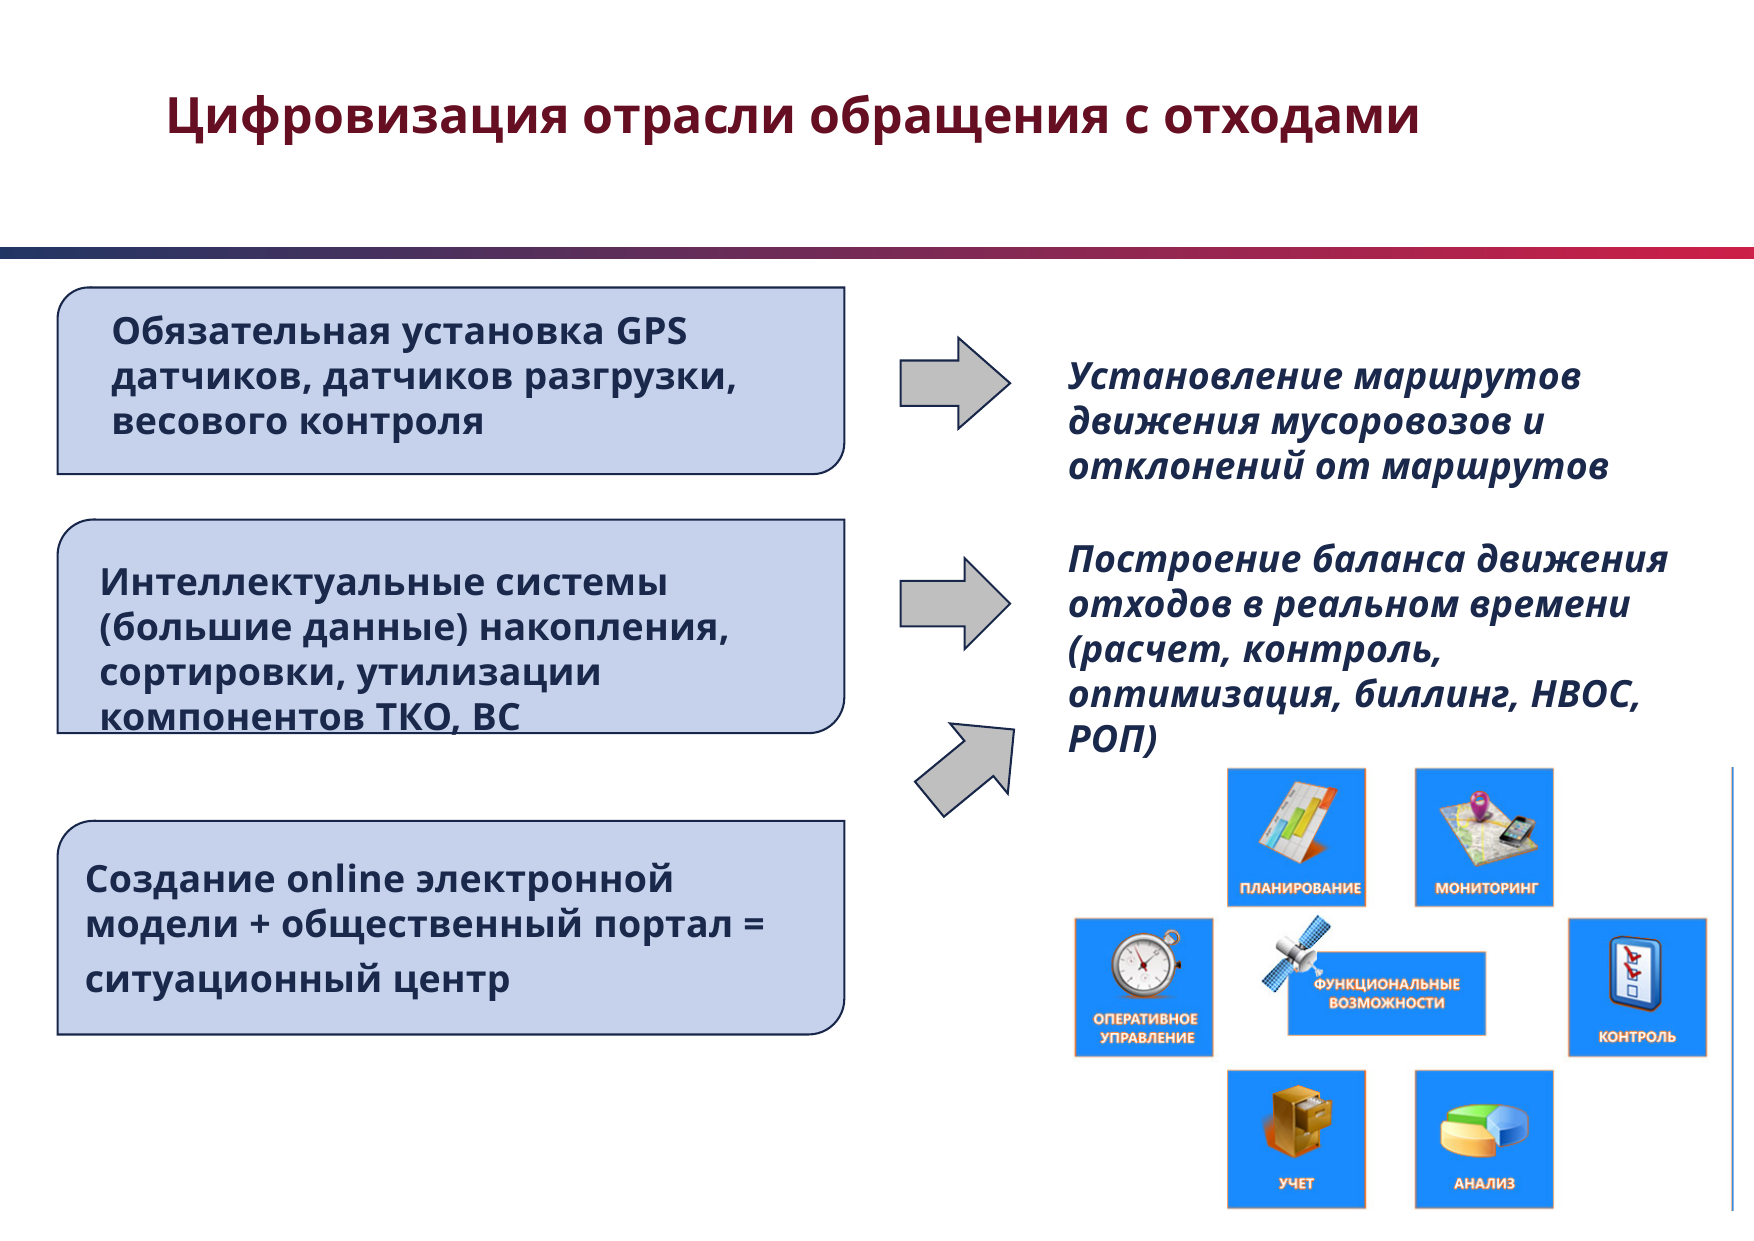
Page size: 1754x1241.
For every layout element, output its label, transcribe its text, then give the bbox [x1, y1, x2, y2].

text_box Цифровизация отрасли обращения с отходами [109, 76, 1480, 152]
text_box [0, 287, 845, 384]
text_box [56, 518, 846, 735]
text_box Построение баланса движения отходов в реальном времени (расчет, контроль, оптимизация, биллинг, НВОС, РОП) [1065, 535, 1719, 761]
text_box [56, 286, 846, 476]
text_box Обязательная установка GPS датчиков, датчиков разгрузки, весового контроля [109, 306, 830, 442]
text_box [899, 335, 1012, 431]
text_box Интеллектуальные системы (большие данные) накопления, сортировки, утилизации компонентов ТКО, ВС [97, 558, 818, 739]
text_box Установление маршрутов движения мусоровозов и отклонений от маршрутов [1065, 352, 1719, 488]
text_box [899, 555, 1012, 652]
picture [1065, 766, 1734, 1211]
text_box Создание online электронной модели + общественный портал = ситуационный центр [56, 819, 846, 1036]
text_box [913, 722, 1016, 819]
